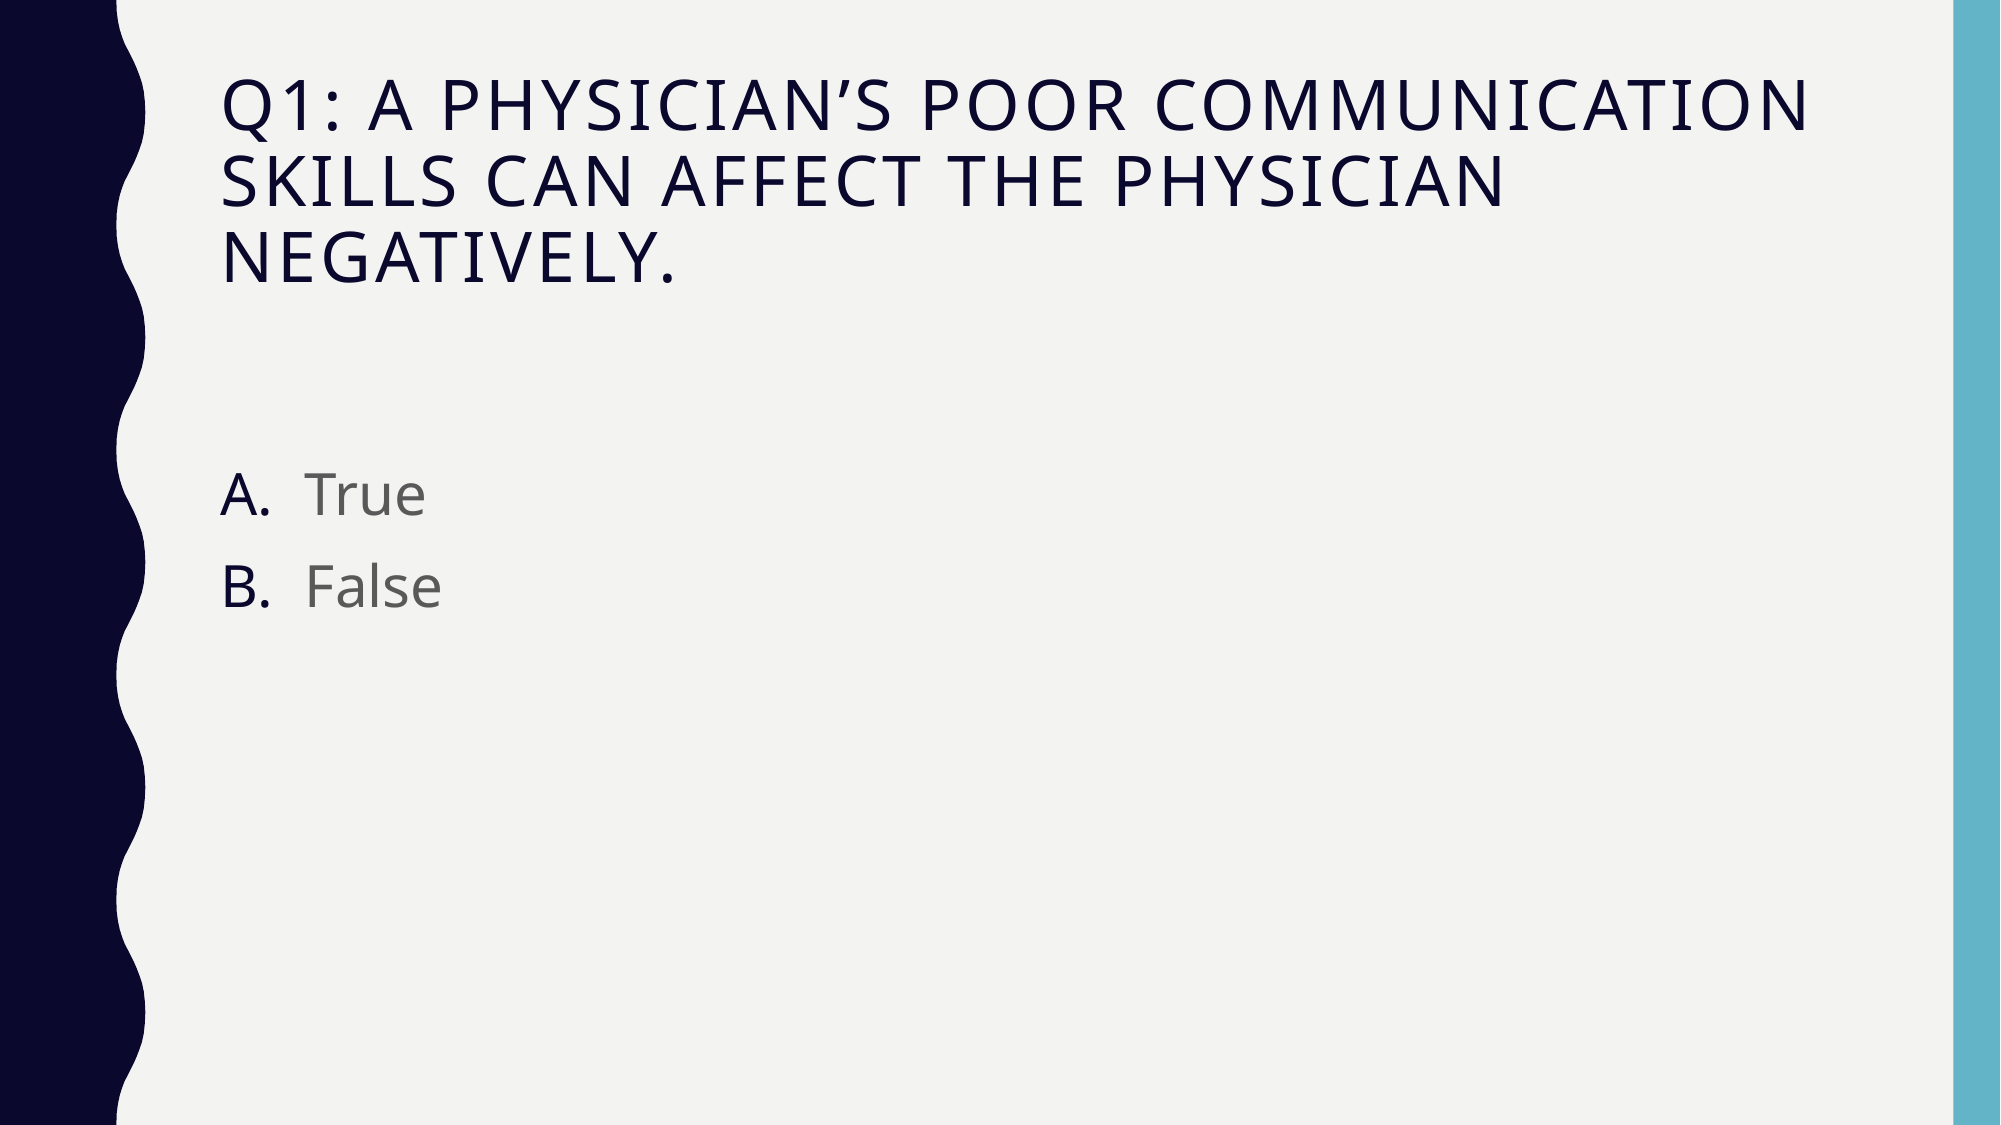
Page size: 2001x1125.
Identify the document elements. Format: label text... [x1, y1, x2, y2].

list True False [205, 442, 1875, 1033]
title Q1: a physician’s Poor communication skills can affect the physician negatively. [205, 62, 1875, 308]
